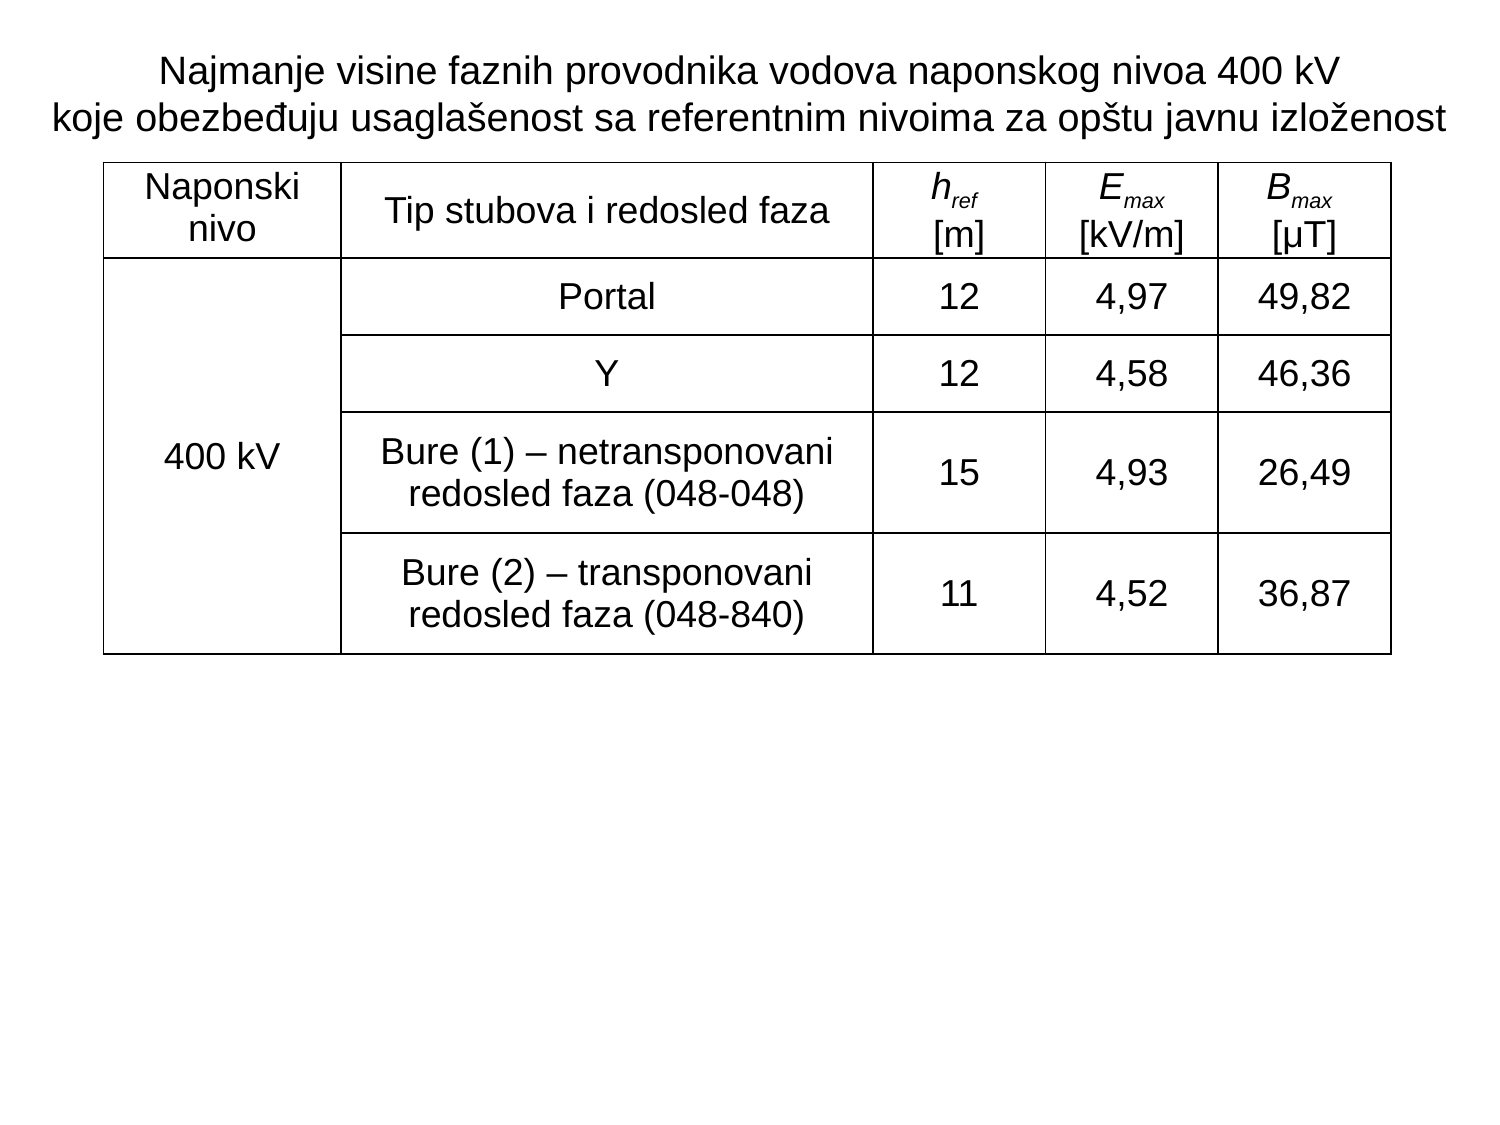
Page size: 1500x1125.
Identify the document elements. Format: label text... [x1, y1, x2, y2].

table_cell 4,52 [1046, 534, 1217, 653]
table_cell 46,36 [1219, 336, 1390, 411]
table_cell 11 [874, 534, 1045, 653]
table_cell 4,93 [1046, 413, 1217, 532]
table_cell 15 [874, 413, 1045, 532]
table_header Emax [kV/m] [1046, 163, 1217, 257]
text_box Najmanje visine faznih provodnika vodova naponskog nivoa 400 kV koje obezbeđuju usaglašenost sa referentnim nivoima za opštu javnu izloženost [0, 37, 1500, 148]
table_header Naponski nivo [104, 163, 340, 257]
table_cell 4,97 [1046, 259, 1217, 334]
table_cell 36,87 [1219, 534, 1390, 653]
table_header Bmax [μT] [1219, 163, 1390, 257]
table_cell 4,58 [1046, 336, 1217, 411]
table_cell Bure (2) – transponovani redosled faza (048-840) [342, 534, 872, 653]
table_cell 49,82 [1219, 259, 1390, 334]
table_cell Bure (1) – netransponovani redosled faza (048-048) [342, 413, 872, 532]
table_header href [m] [874, 163, 1045, 257]
table_cell 400 kV [104, 259, 340, 653]
table_cell Y [342, 336, 872, 411]
table_cell Portal [342, 259, 872, 334]
table_cell 12 [874, 336, 1045, 411]
table_cell 26,49 [1219, 413, 1390, 532]
table_cell 12 [874, 259, 1045, 334]
table_header Tip stubova i redosled faza [342, 163, 872, 257]
